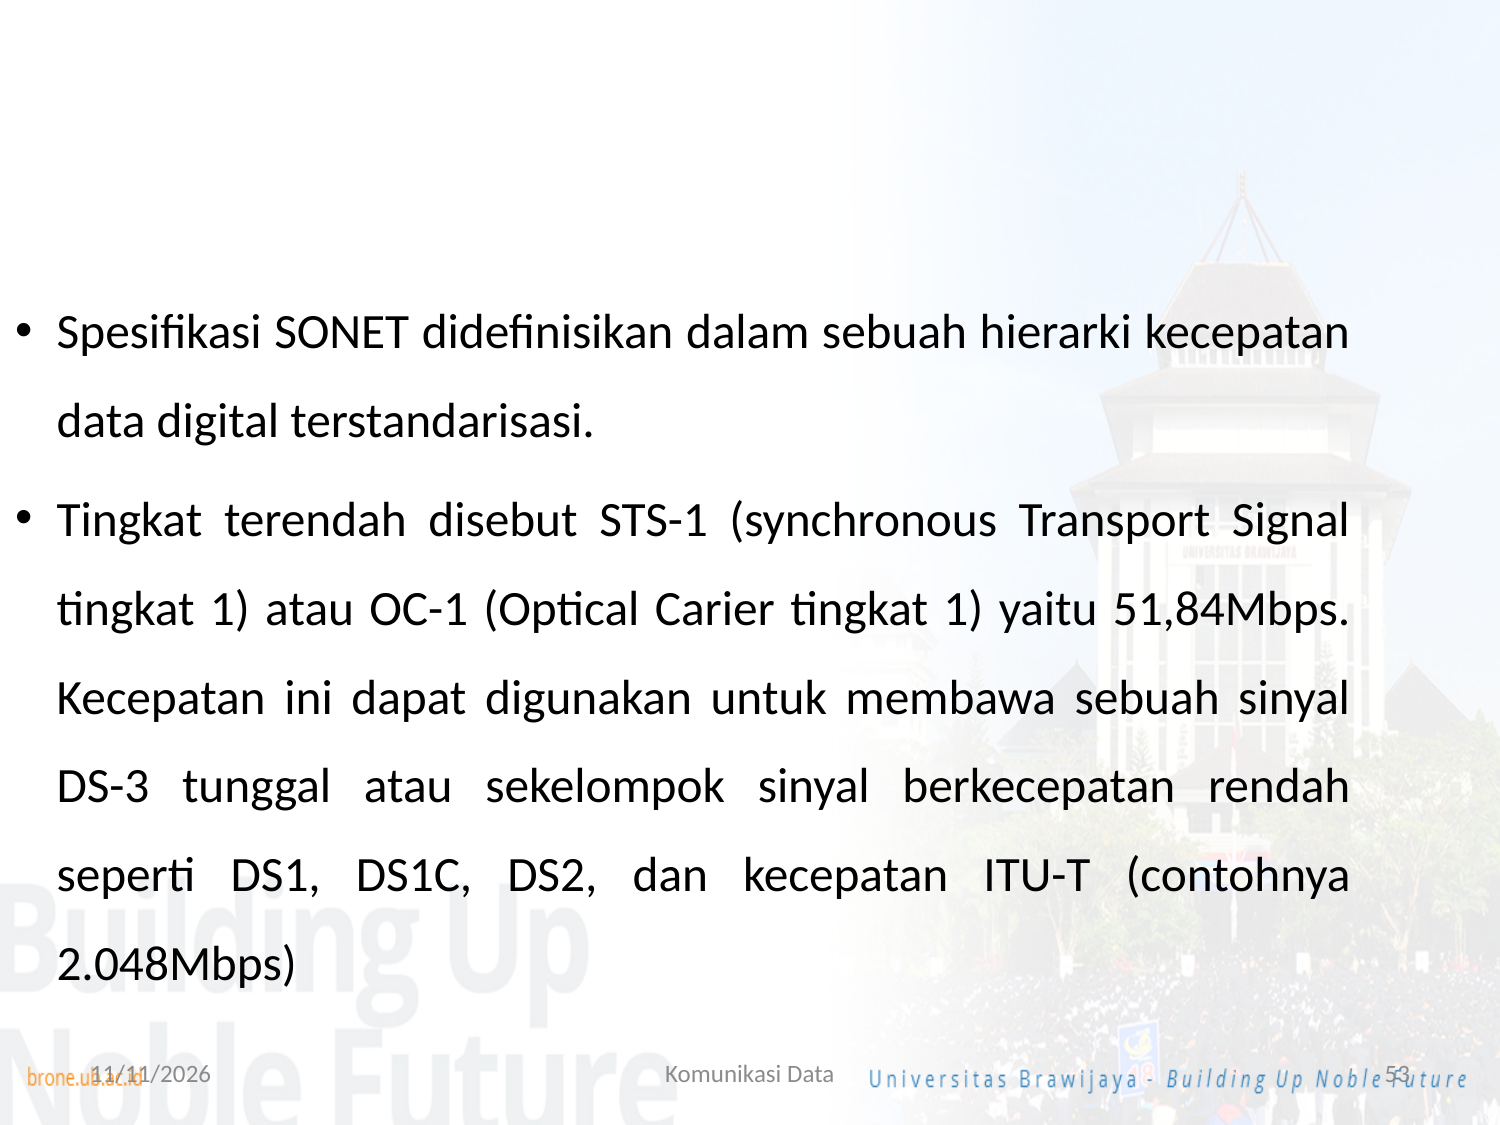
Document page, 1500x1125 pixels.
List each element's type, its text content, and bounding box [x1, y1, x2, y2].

footer Komunikasi Data [512, 1042, 988, 1103]
slide_number 53 [1074, 1042, 1425, 1103]
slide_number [75, 1042, 425, 1103]
list Spesifikasi SONET didefinisikan dalam sebuah hierarki kecepatan data digital terstandarisasi. Tingkat terendah disebut STS-1 (synchronous Transport Signal tingkat 1) atau OC-1 (Optical Carier tingkat 1) yaitu 51,84Mbps. Kecepatan ini dapat digunakan untuk membawa sebuah sinyal DS-3 tunggal atau sekelompok sinyal berkecepatan rendah seperti DS1, DS1C, DS2, dan kecepatan ITU-T (contohnya 2.048Mbps) [0, 262, 1367, 1005]
picture [0, 0, 1500, 1125]
